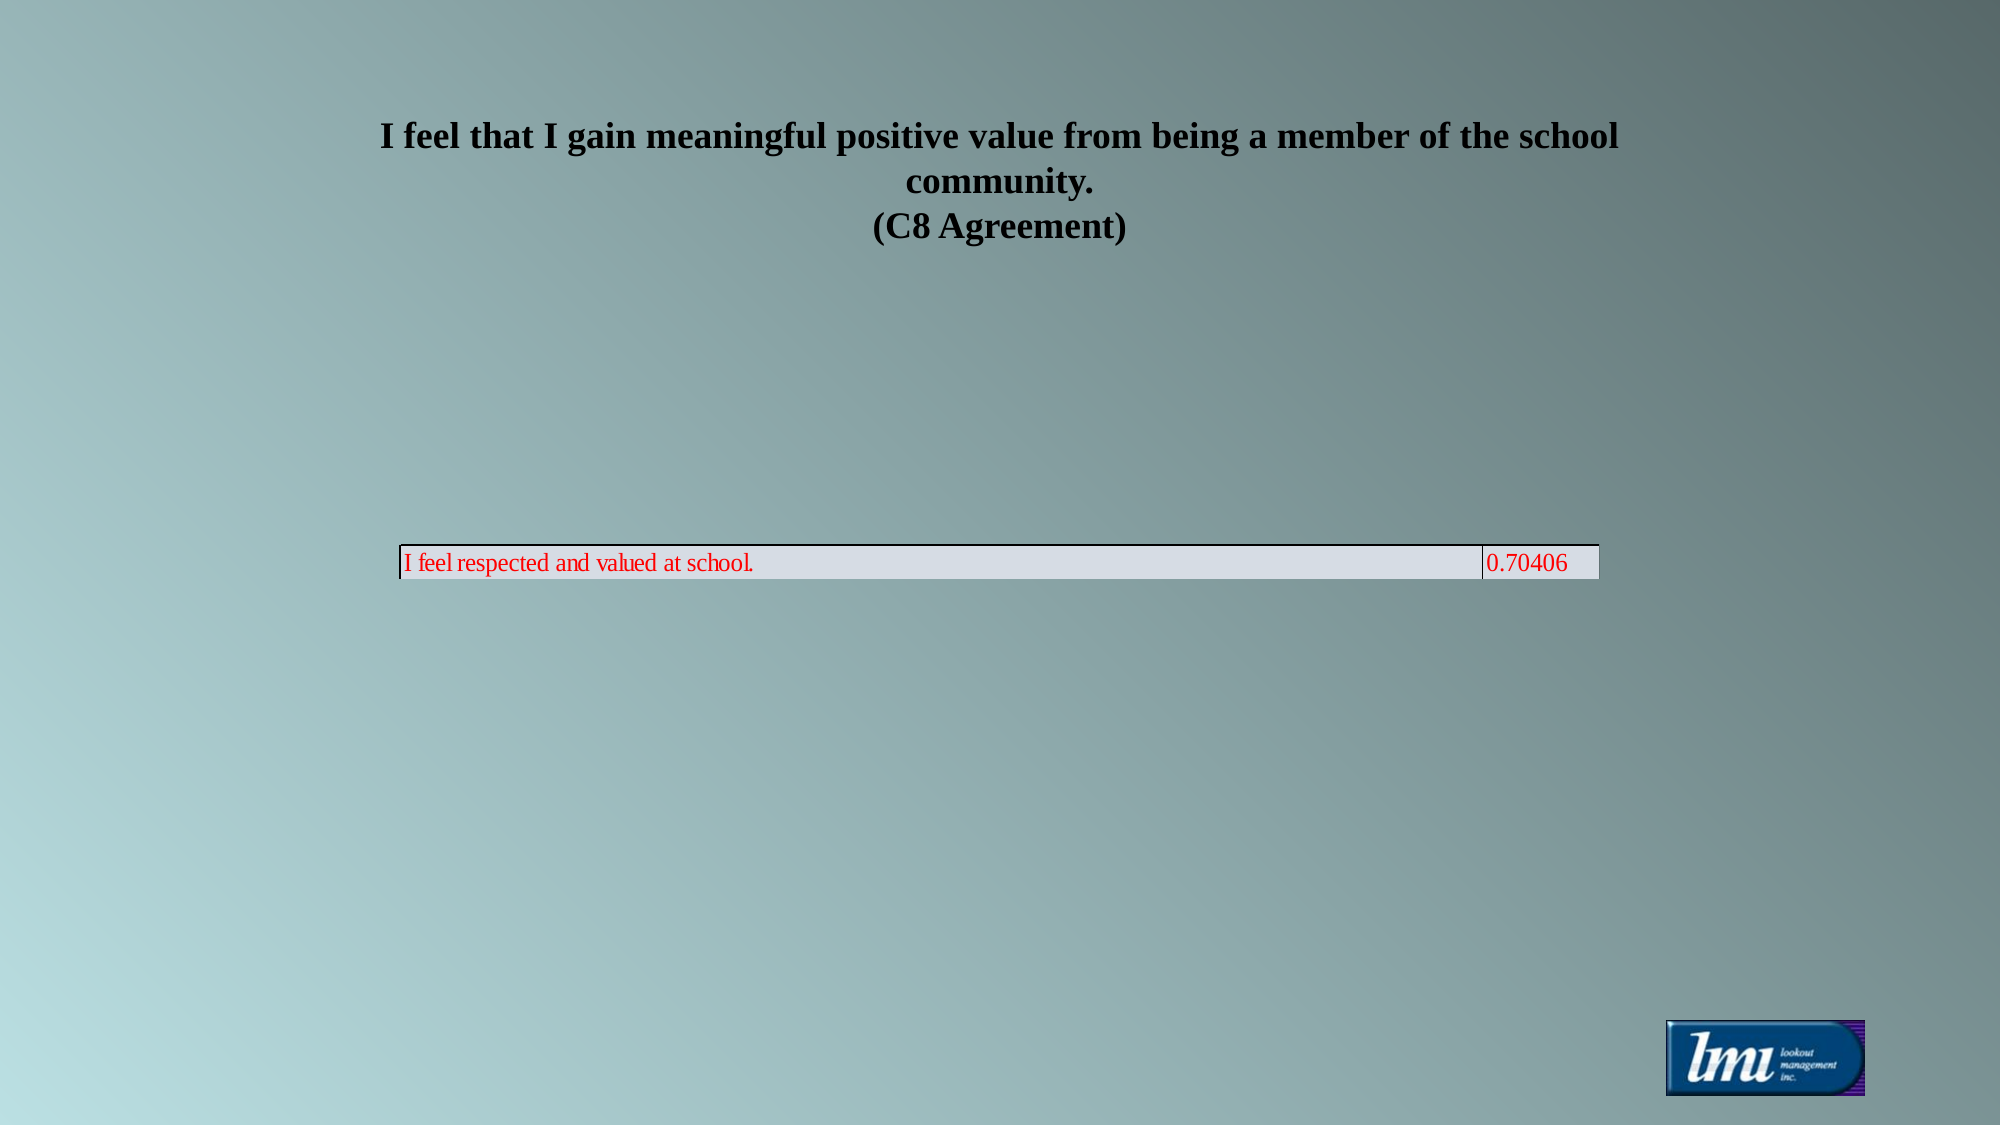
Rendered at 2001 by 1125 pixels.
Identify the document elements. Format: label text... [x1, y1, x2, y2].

text_box I feel that I gain meaningful positive value from being a member of the school community. (C8 Agreement) [270, 104, 1730, 254]
picture [399, 544, 1601, 581]
picture [1666, 1020, 1865, 1096]
